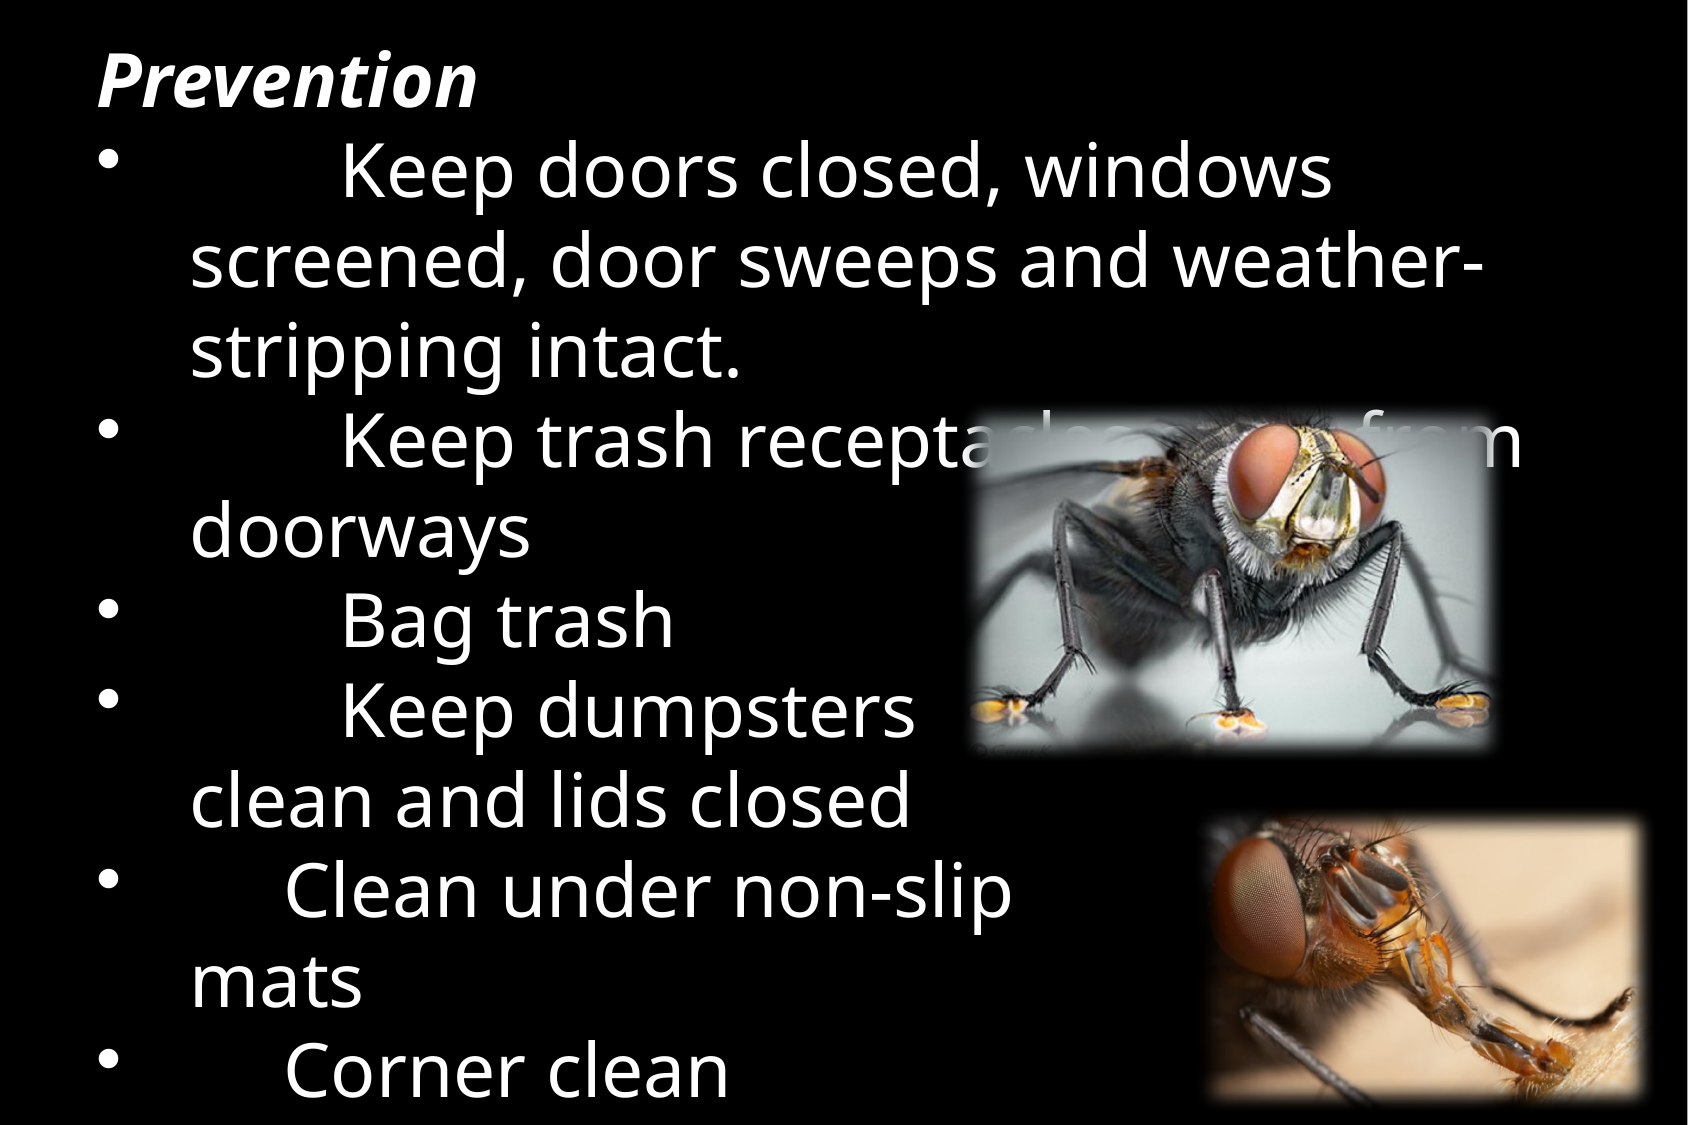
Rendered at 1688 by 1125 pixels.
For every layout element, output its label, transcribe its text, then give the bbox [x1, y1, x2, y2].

picture [959, 399, 1507, 763]
text_box Prevention Keep doors closed, windows screened, door sweeps and weather-stripping intact. Keep trash receptacles away from doorways Bag trash Keep dumpsters clean and lids closed Clean under non-slip mats Corner clean Light-traps [81, 24, 1607, 1125]
picture [1193, 804, 1657, 1113]
